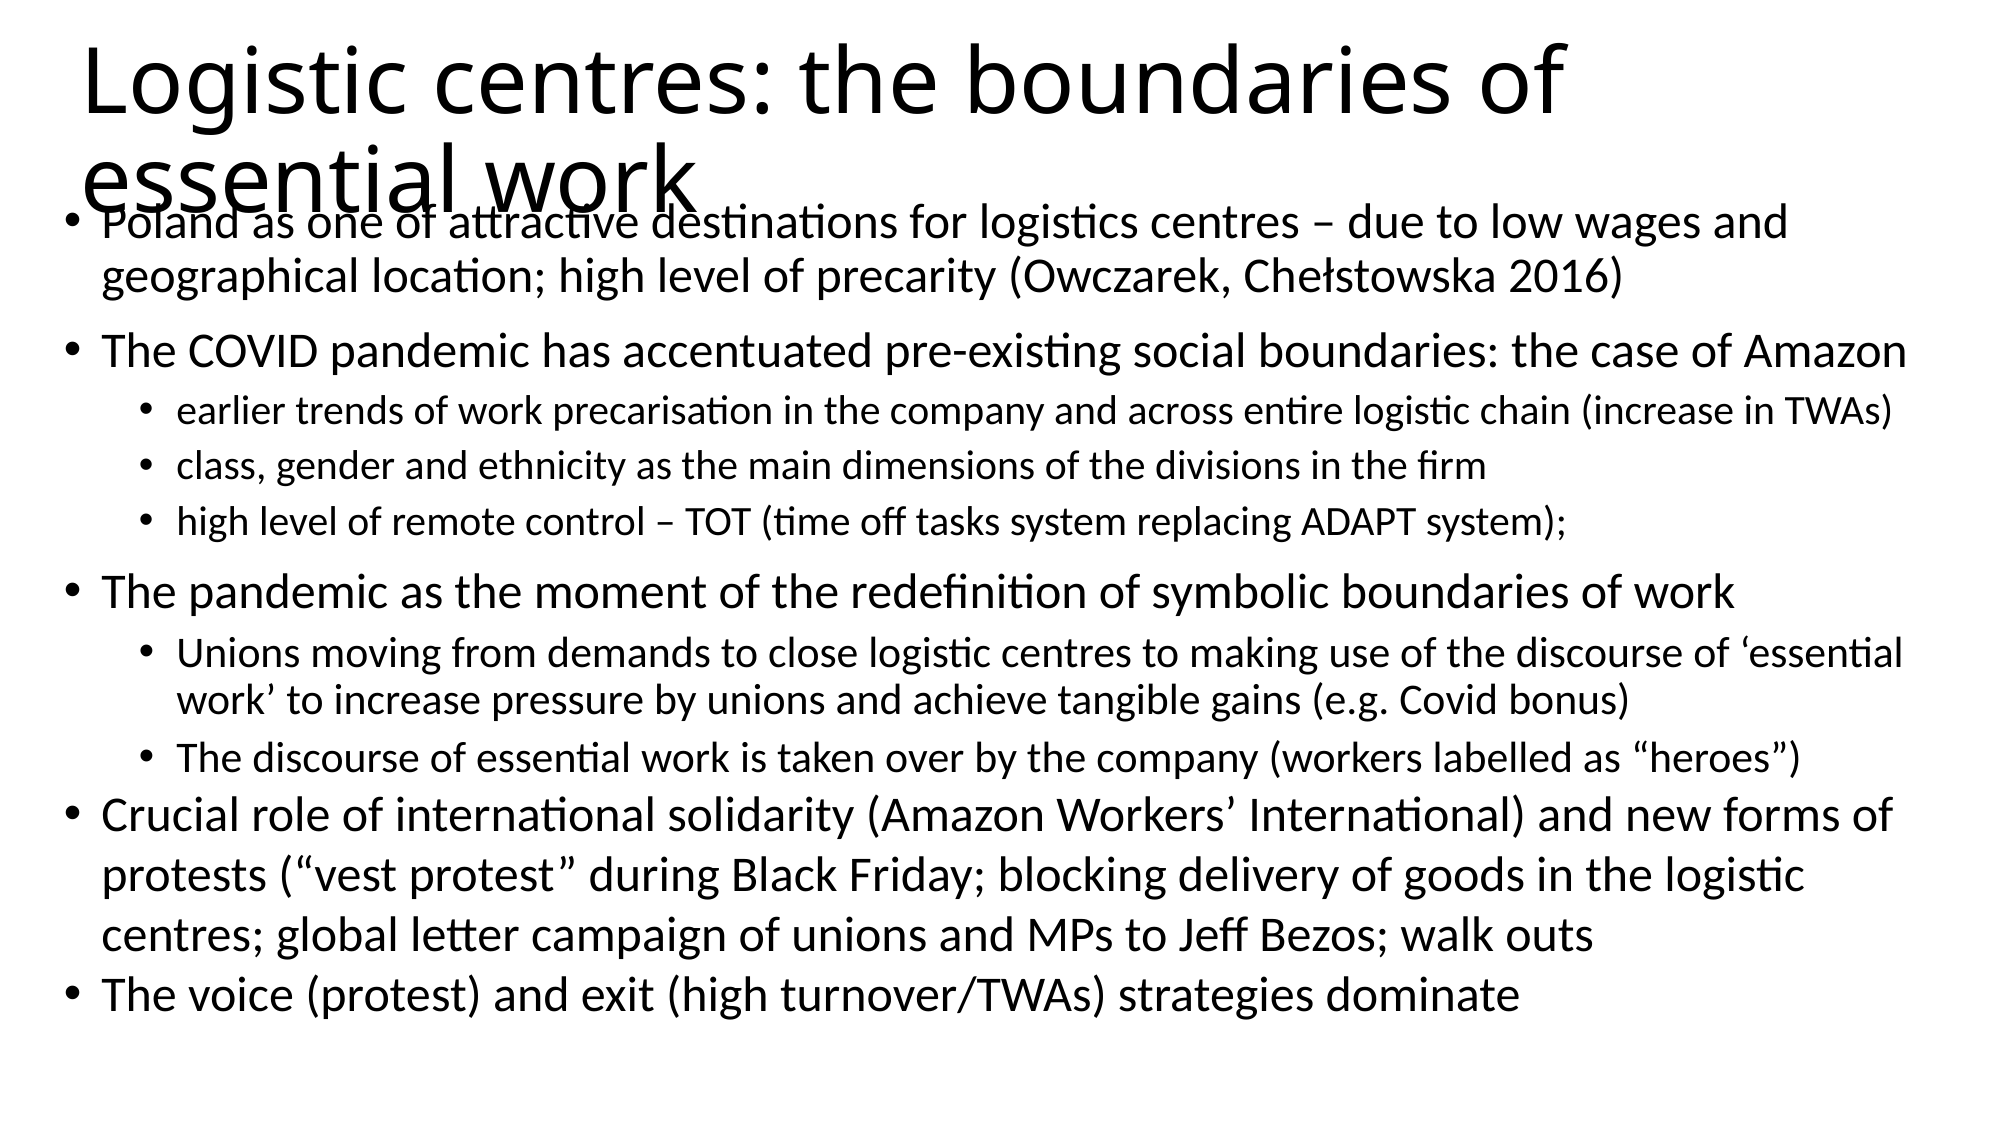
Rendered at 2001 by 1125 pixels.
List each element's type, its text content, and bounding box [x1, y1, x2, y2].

title Logistic centres: the boundaries of essential work [65, 24, 1984, 243]
list Poland as one of attractive destinations for logistics centres – due to low wages and geographical location; high level of precarity (Owczarek, Chełstowska 2016) The COVID pandemic has accentuated pre-existing social boundaries: the case of Amazon earlier trends of work precarisation in the company and across entire logistic chain (increase in TWAs) class, gender and ethnicity as the main dimensions of the divisions in the firm high level of remote control – TOT (time off tasks system replacing ADAPT system); The pandemic as the moment of the redefinition of symbolic boundaries of work Unions moving from demands to close logistic centres to making use of the discourse of ‘essential work’ to increase pressure by unions and achieve tangible gains (e.g. Covid bonus) The discourse of essential work is taken over by the company (workers labelled as “heroes”) Crucial role of international solidarity (Amazon Workers’ International) and new forms of protests (“vest protest” during Black Friday; blocking delivery of goods in the logistic centres; global letter campaign of unions and MPs to Jeff Bezos; walk outs The voice (protest) and exit (high turnover/TWAs) strategies dominate [48, 187, 1952, 1101]
